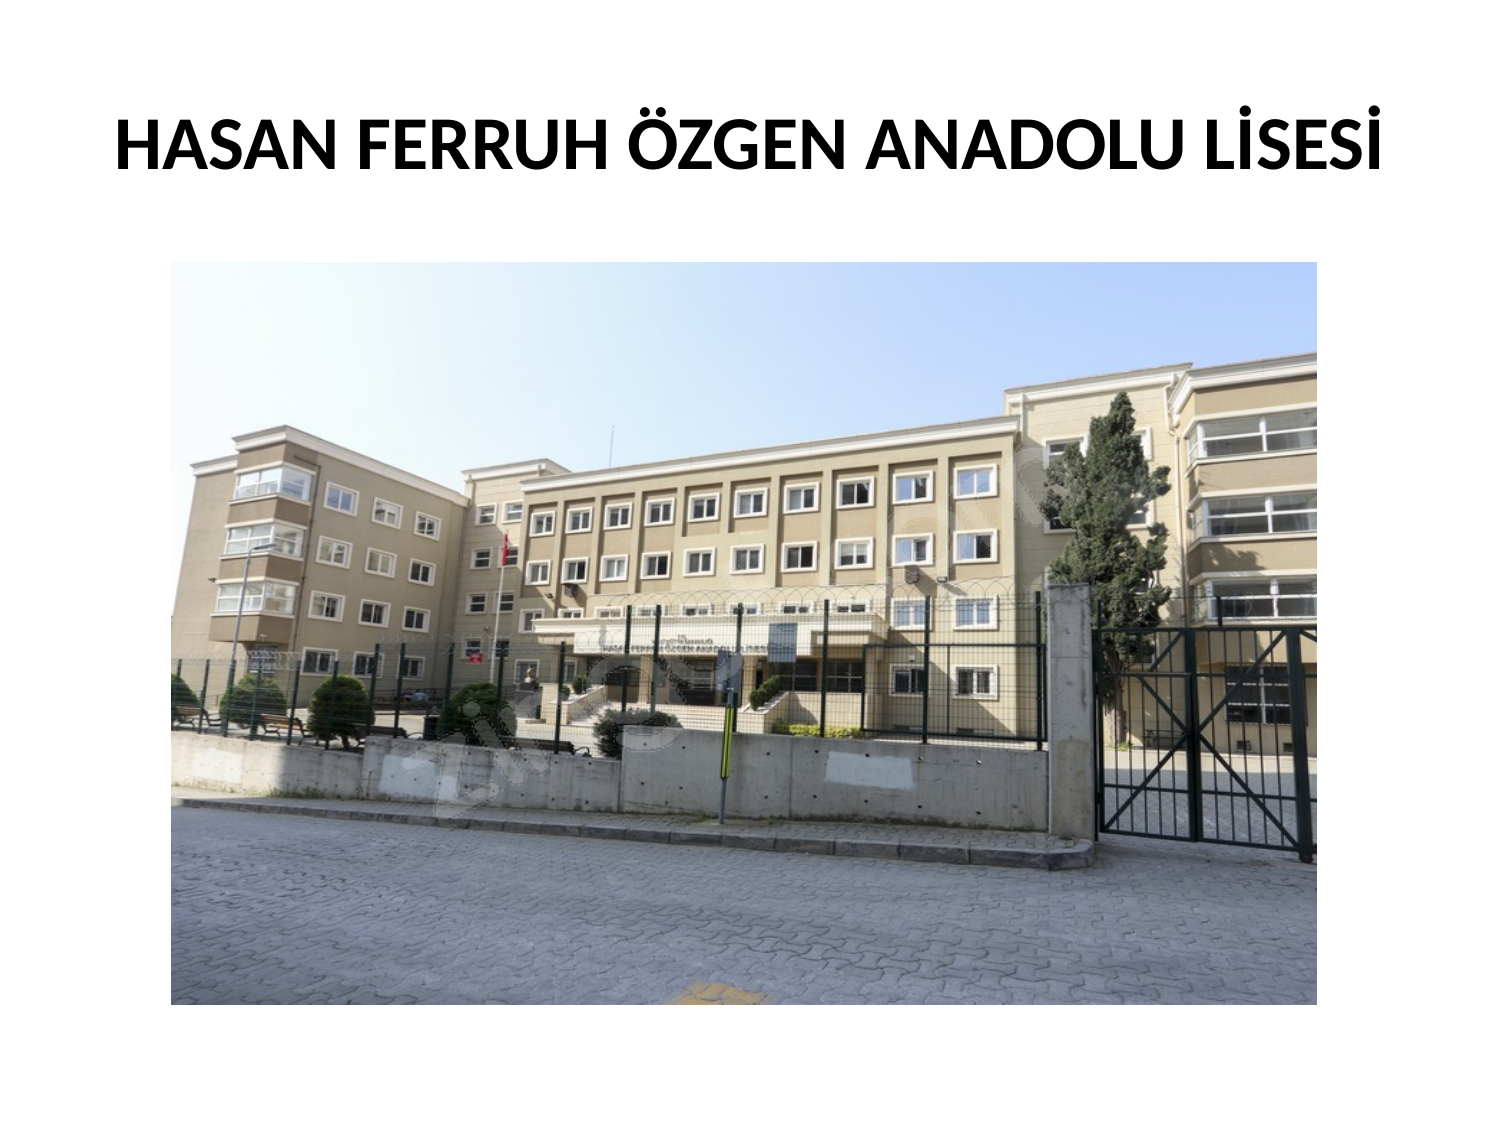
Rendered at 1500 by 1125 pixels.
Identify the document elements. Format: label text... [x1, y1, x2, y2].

title HASAN FERRUH ÖZGEN ANADOLU LİSESİ [75, 45, 1425, 233]
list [170, 262, 1318, 1006]
